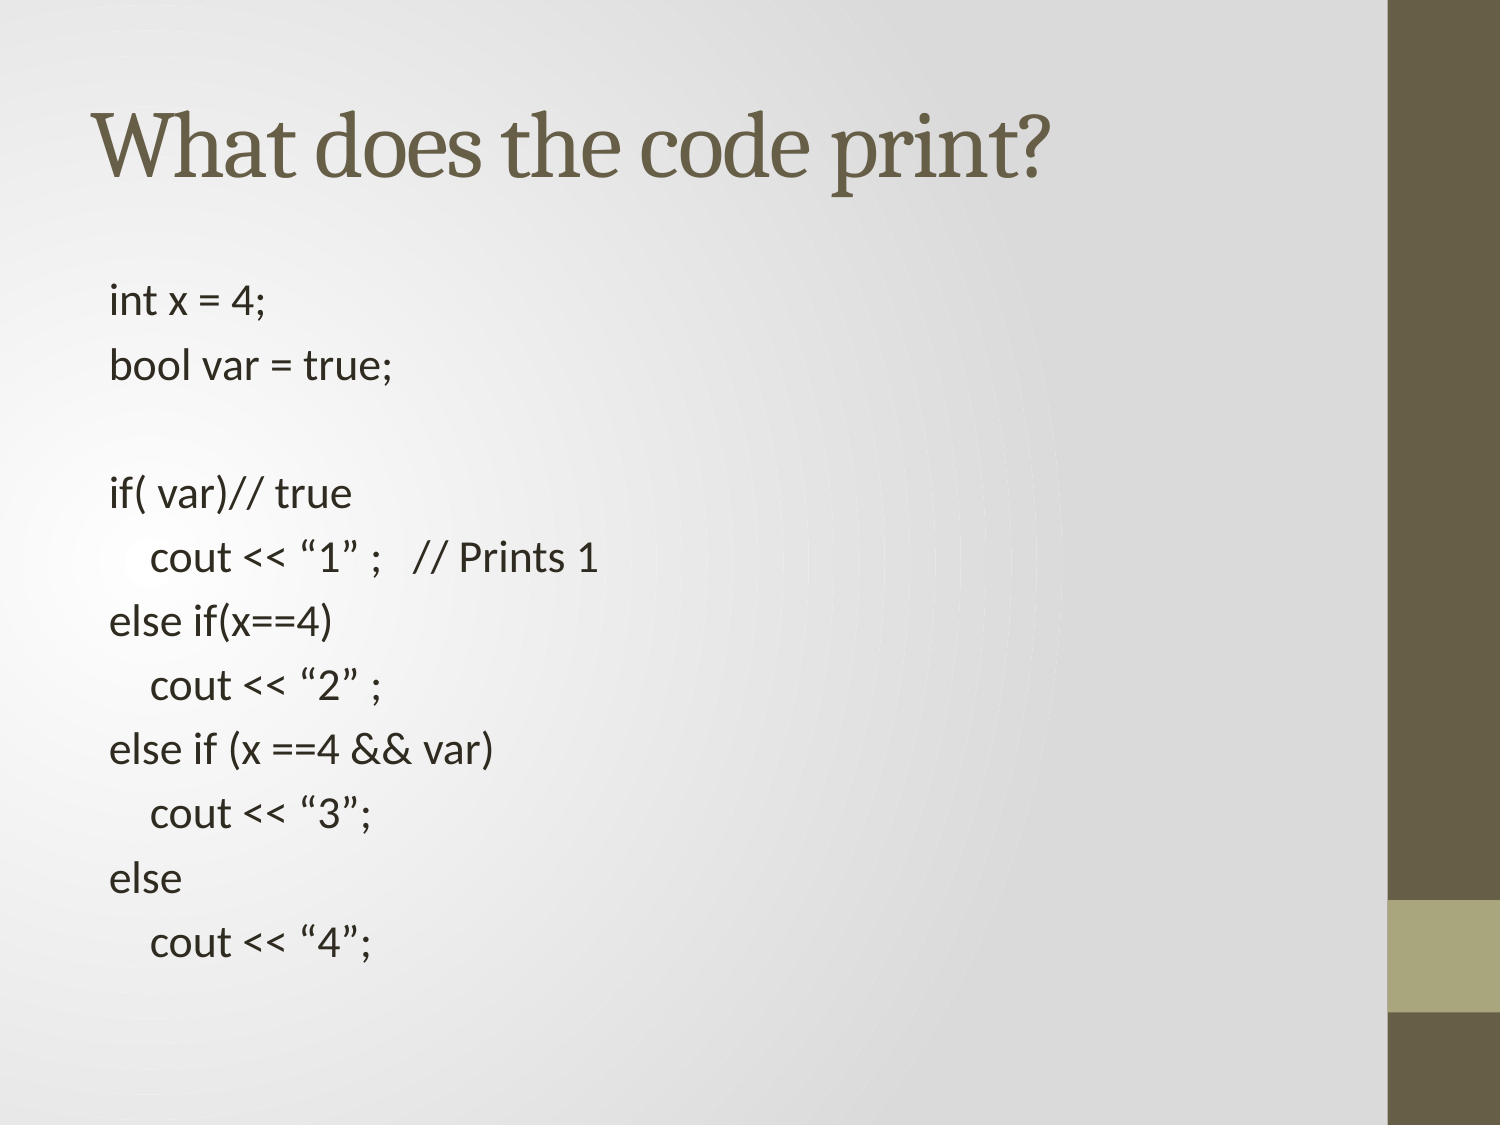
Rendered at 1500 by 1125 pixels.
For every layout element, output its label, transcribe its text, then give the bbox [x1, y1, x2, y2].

title What does the code print? [75, 45, 1325, 233]
list int x = 4; bool var = true; if( var)// true cout << “1” ; // Prints 1 else if(x==4) cout << “2” ; else if (x ==4 && var) cout << “3”; else cout << “4”; [75, 262, 1325, 1050]
